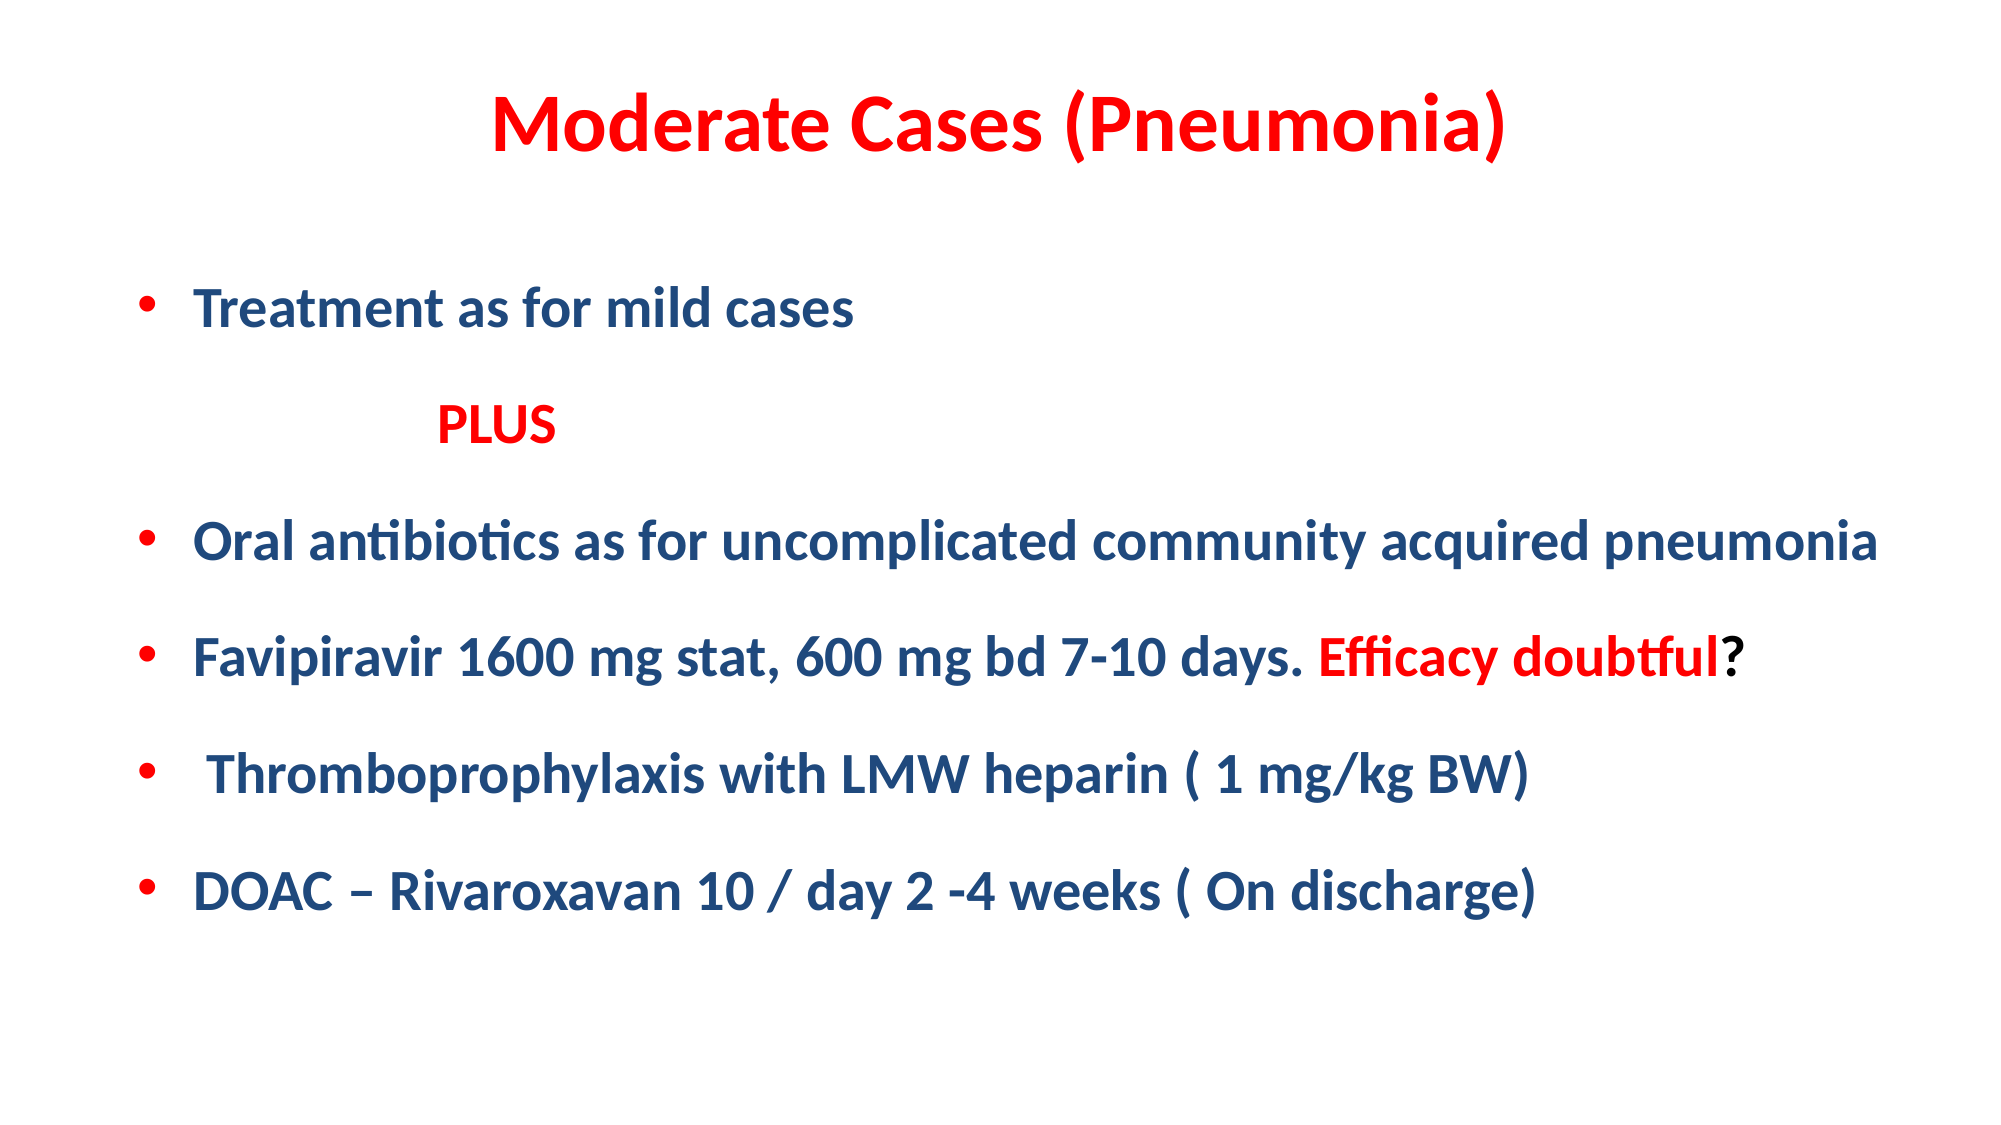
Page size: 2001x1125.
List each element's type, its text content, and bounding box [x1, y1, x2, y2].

title Moderate Cases (Pneumonia) [99, 24, 1900, 212]
list Treatment as for mild cases PLUS Oral antibiotics as for uncomplicated community acquired pneumonia Favipiravir 1600 mg stat, 600 mg bd 7-10 days. Efficacy doubtful? Thromboprophylaxis with LMW heparin ( 1 mg/kg BW) DOAC – Rivaroxavan 10 / day 2 -4 weeks ( On discharge) [122, 226, 1956, 1050]
